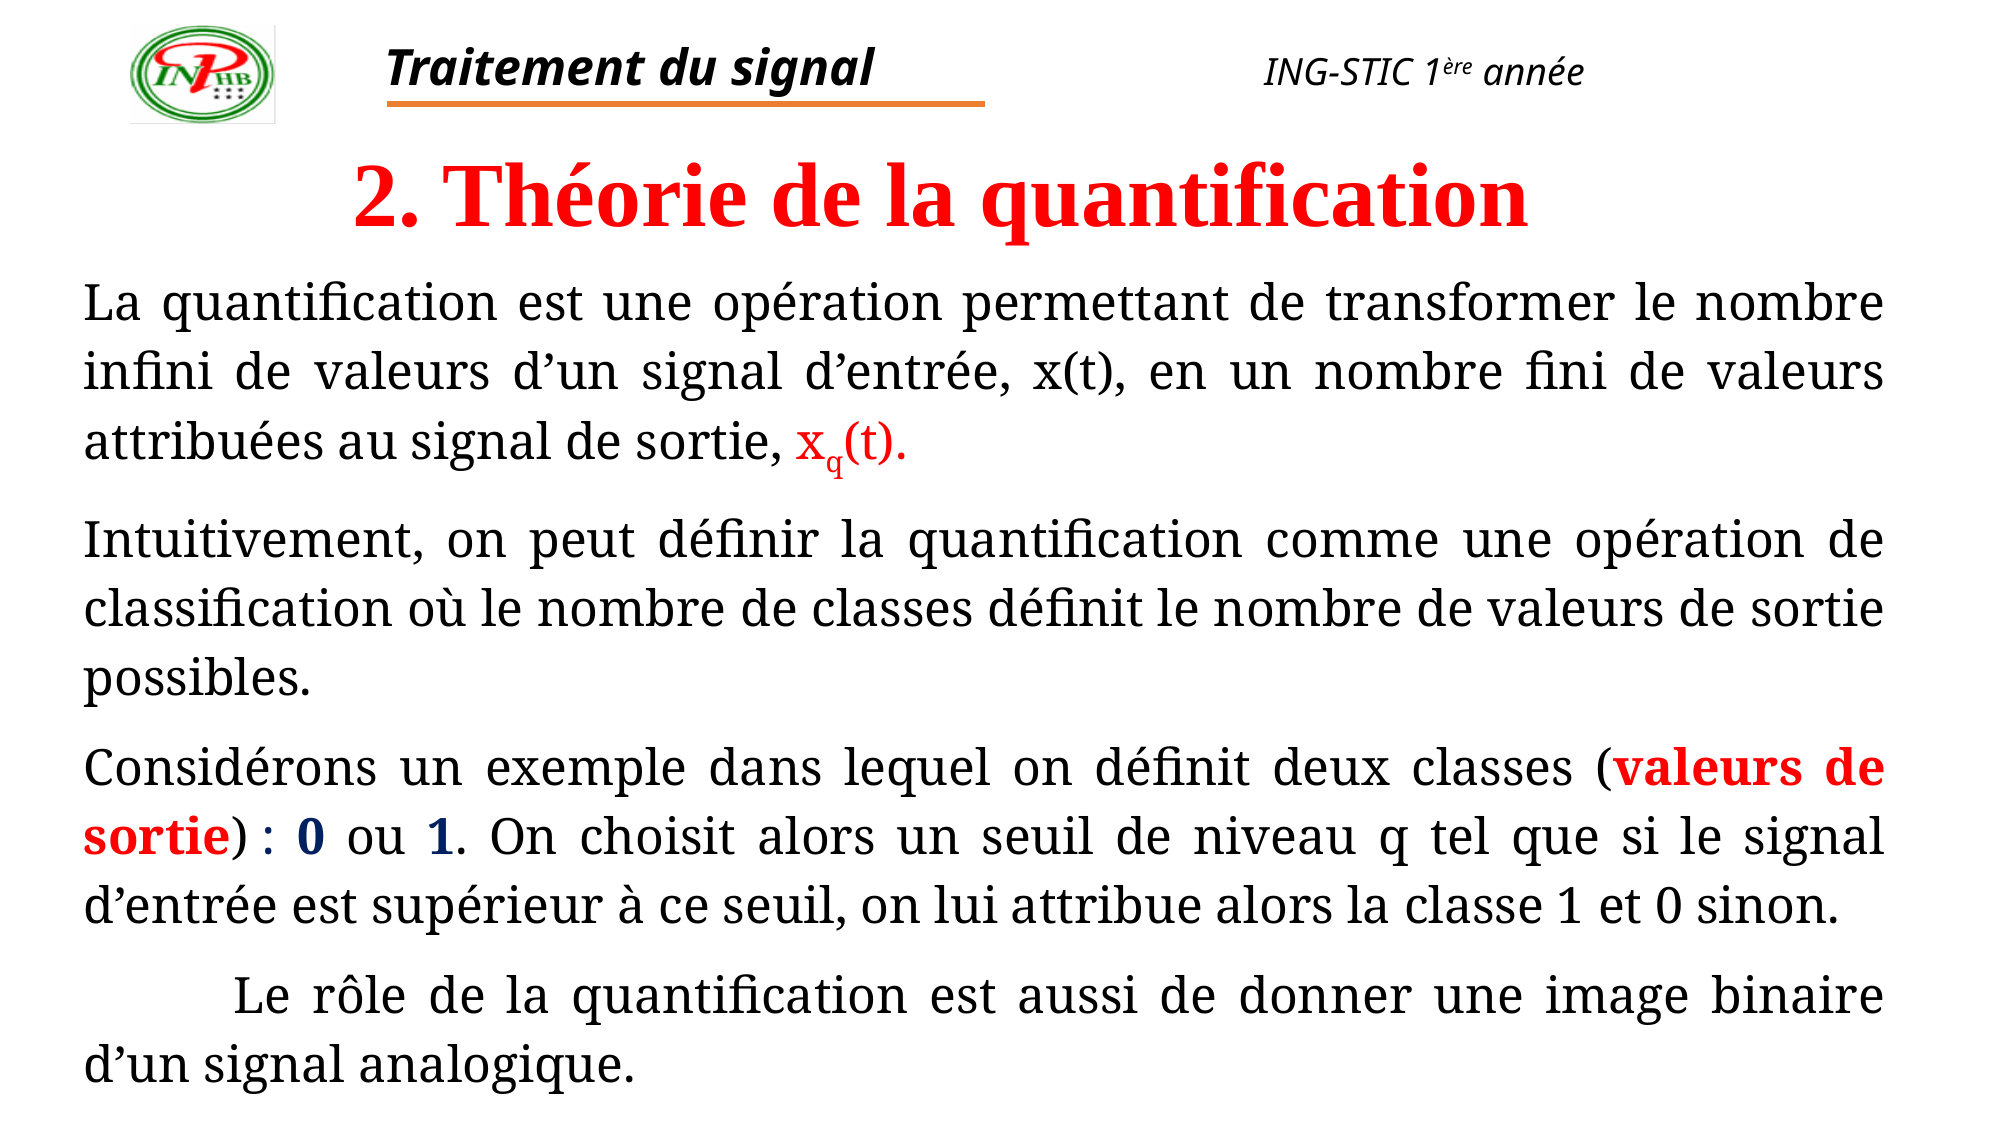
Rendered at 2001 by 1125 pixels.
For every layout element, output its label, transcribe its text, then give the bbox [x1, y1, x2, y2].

text_box La quantification est une opération permettant de transformer le nombre infini de valeurs d’un signal d’entrée, x(t), en un nombre fini de valeurs attribuées au signal de sortie, xq(t). Intuitivement, on peut définir la quantification comme une opération de classification où le nombre de classes définit le nombre de valeurs de sortie possibles. Considérons un exemple dans lequel on définit deux classes (valeurs de sortie) : 0 ou 1. On choisit alors un seuil de niveau q tel que si le signal d’entrée est supérieur à ce seuil, on lui attribue alors la classe 1 et 0 sinon. Le rôle de la quantification est aussi de donner une image binaire d’un signal analogique. [69, 253, 1901, 1100]
text_box 2. Théorie de la quantification [337, 127, 1871, 253]
text_box Traitement du signal ING-STIC 1ère année [292, 28, 1871, 103]
picture [130, 25, 277, 125]
